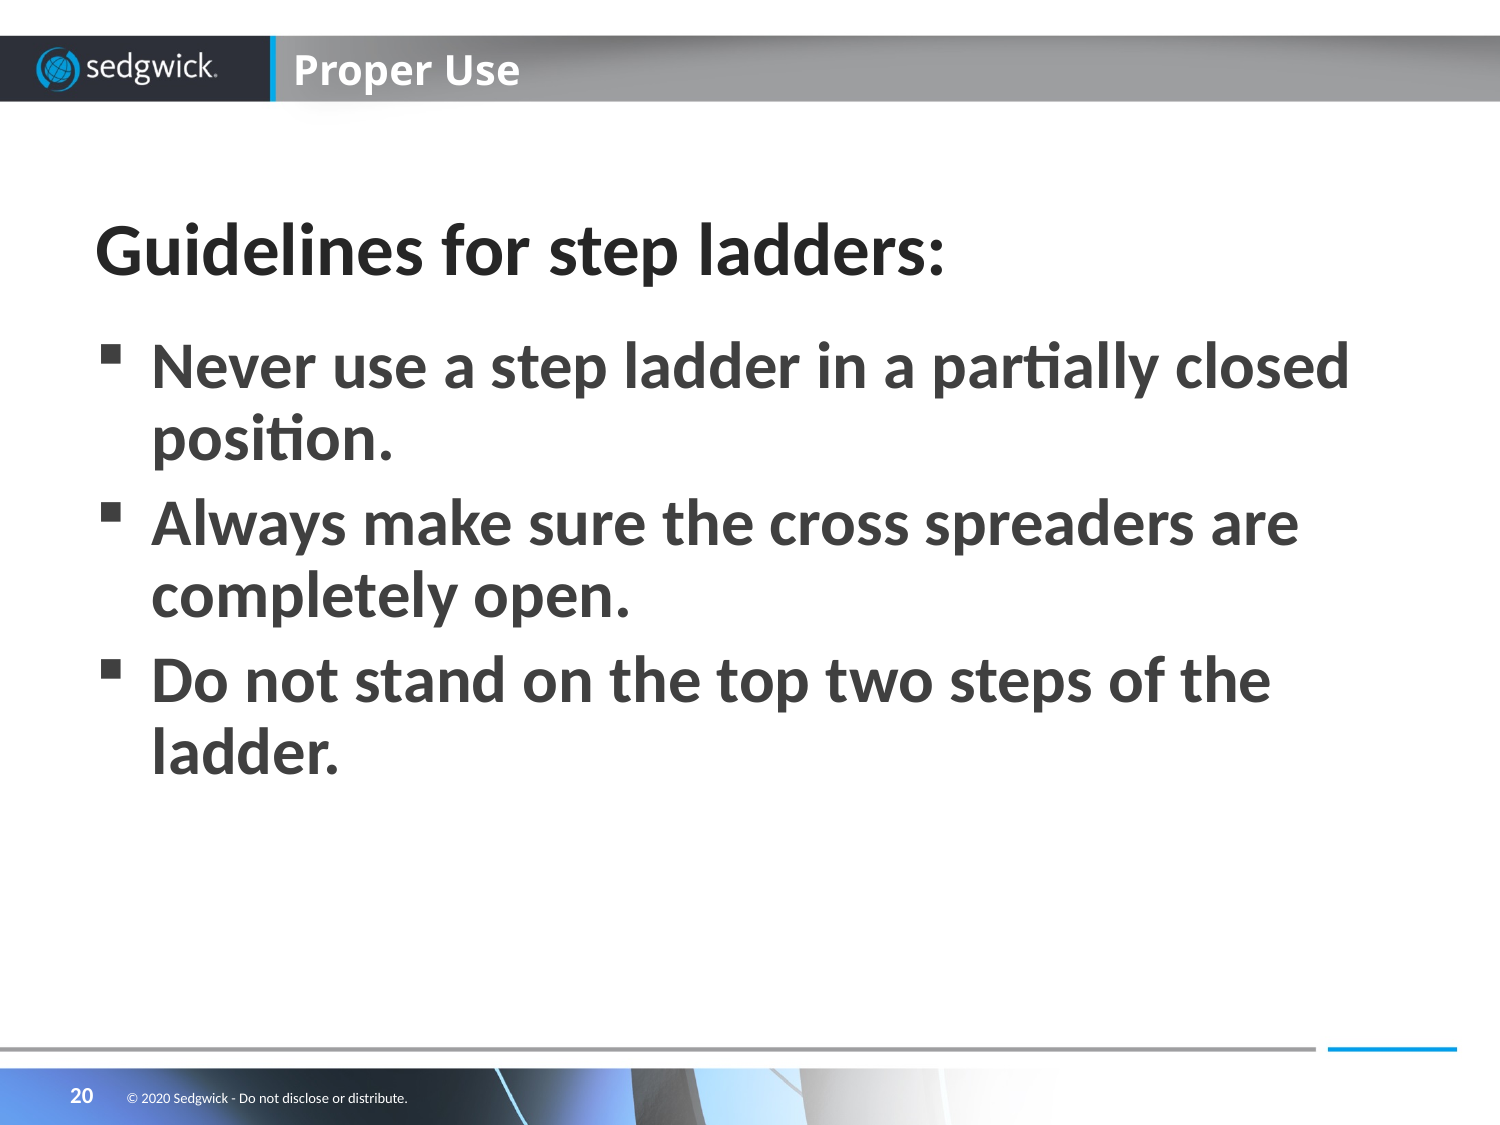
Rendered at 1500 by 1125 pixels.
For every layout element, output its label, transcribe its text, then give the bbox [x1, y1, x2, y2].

list Guidelines for step ladders: Never use a step ladder in a partially closed position. Always make sure the cross spreaders are completely open. Do not stand on the top two steps of the ladder. [80, 192, 1426, 985]
title Proper Use [278, 36, 1500, 102]
picture [0, 0, 1500, 1125]
